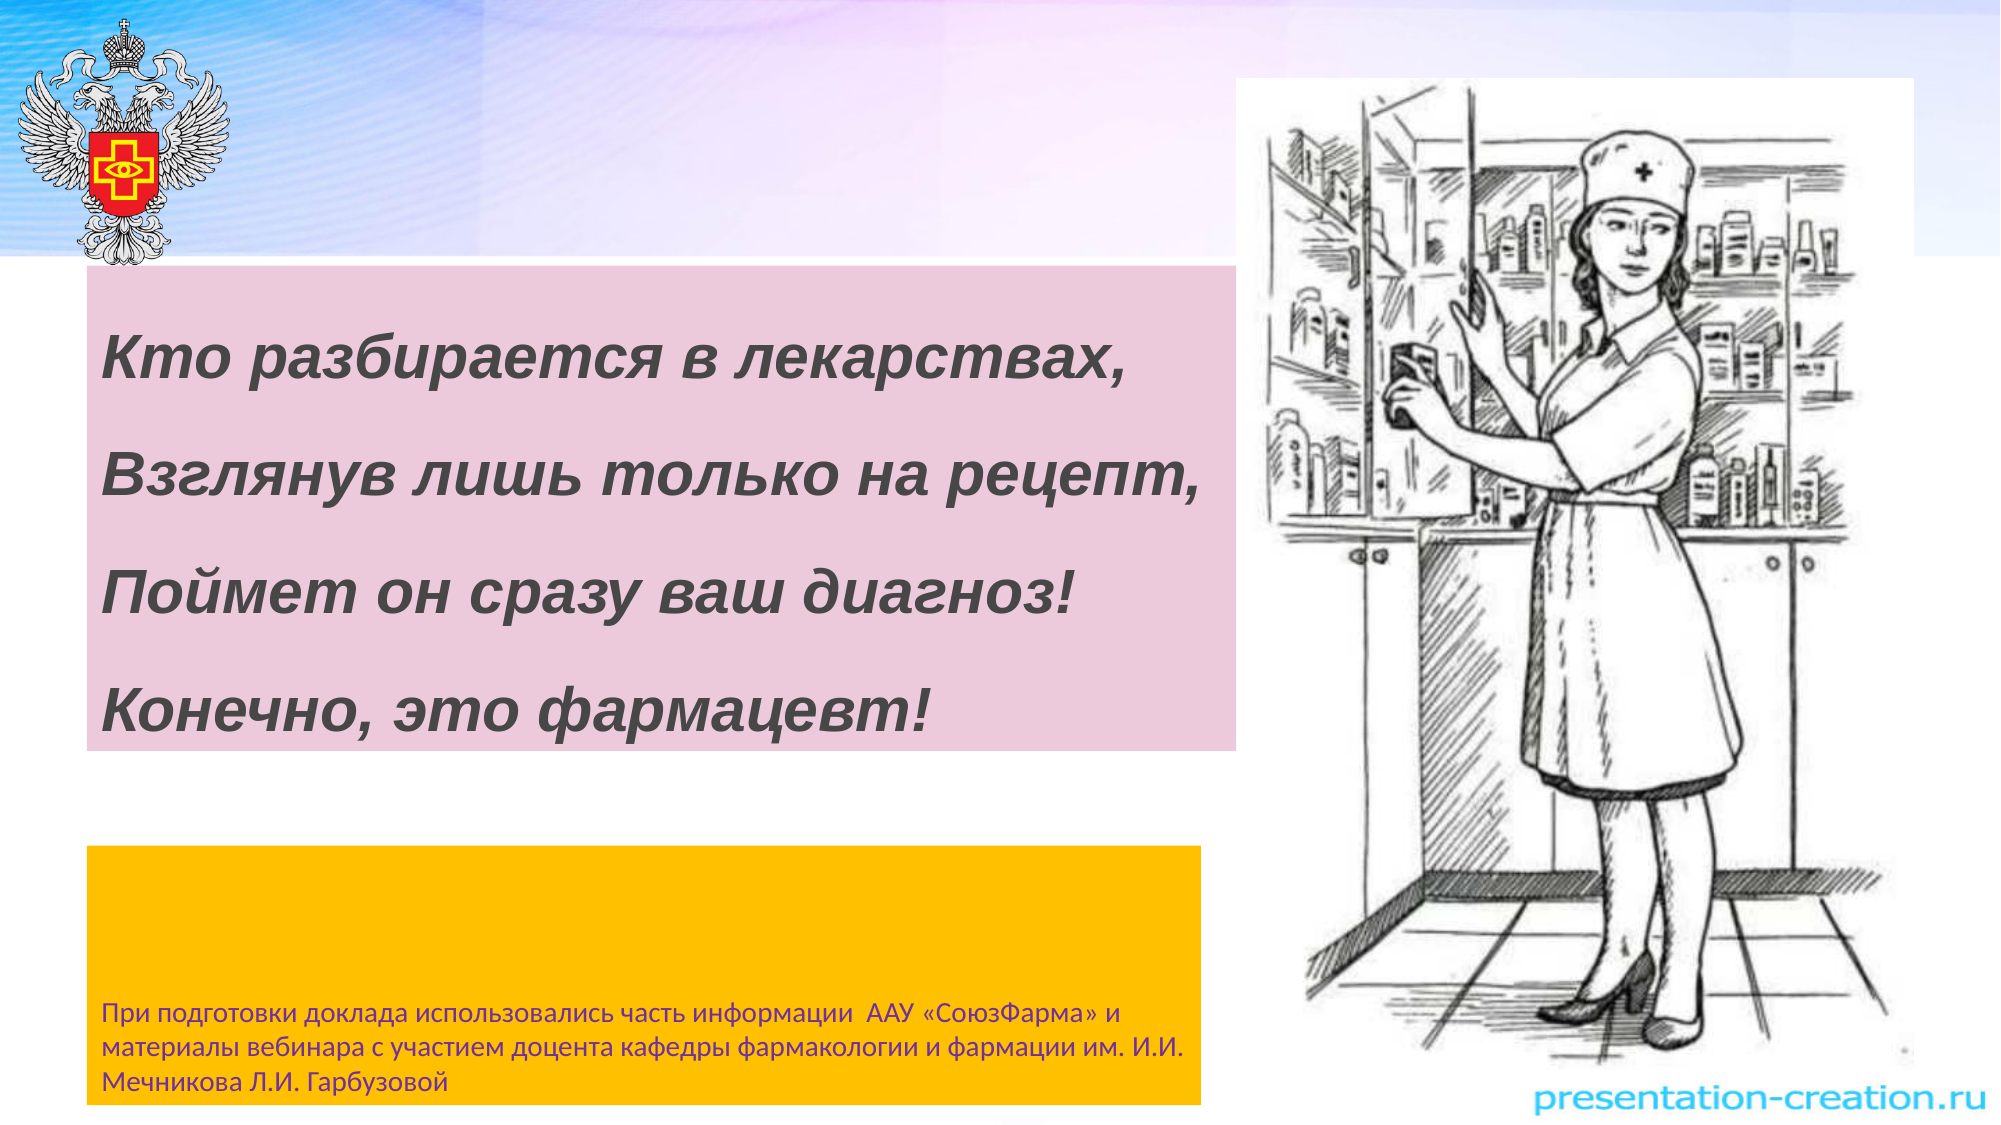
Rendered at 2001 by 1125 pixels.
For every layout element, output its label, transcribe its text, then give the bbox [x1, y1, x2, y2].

text_box При подготовки доклада использовались часть информации ААУ «СоюзФарма» и материалы вебинара с участием доцента кафедры фармакологии и фармации им. И.И. Мечникова Л.И. Гарбузовой [86, 845, 1201, 1106]
picture [0, 0, 2001, 1125]
text_box Кто разбирается в лекарствах, Взглянув лишь только на рецепт, Поймет он сразу ваш диагноз! Конечно, это фармацевт! [86, 265, 1230, 751]
